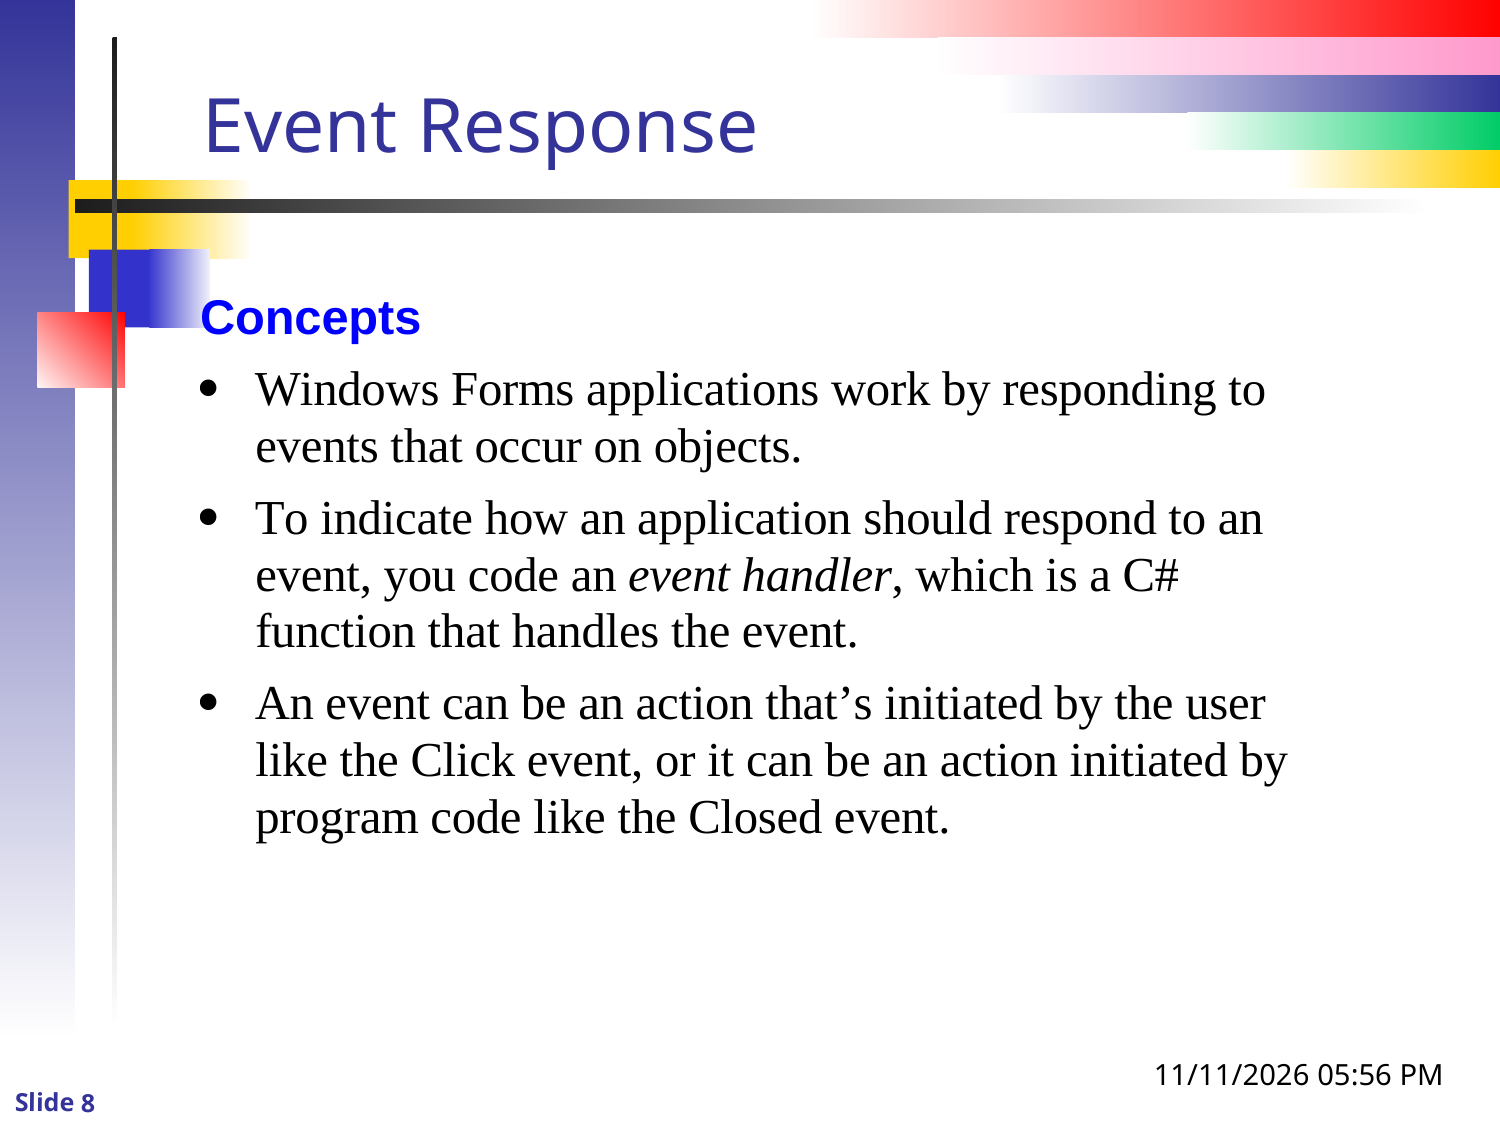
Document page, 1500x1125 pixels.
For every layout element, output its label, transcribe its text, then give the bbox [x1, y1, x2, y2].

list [199, 287, 1377, 856]
title Event Response [187, 49, 1467, 176]
